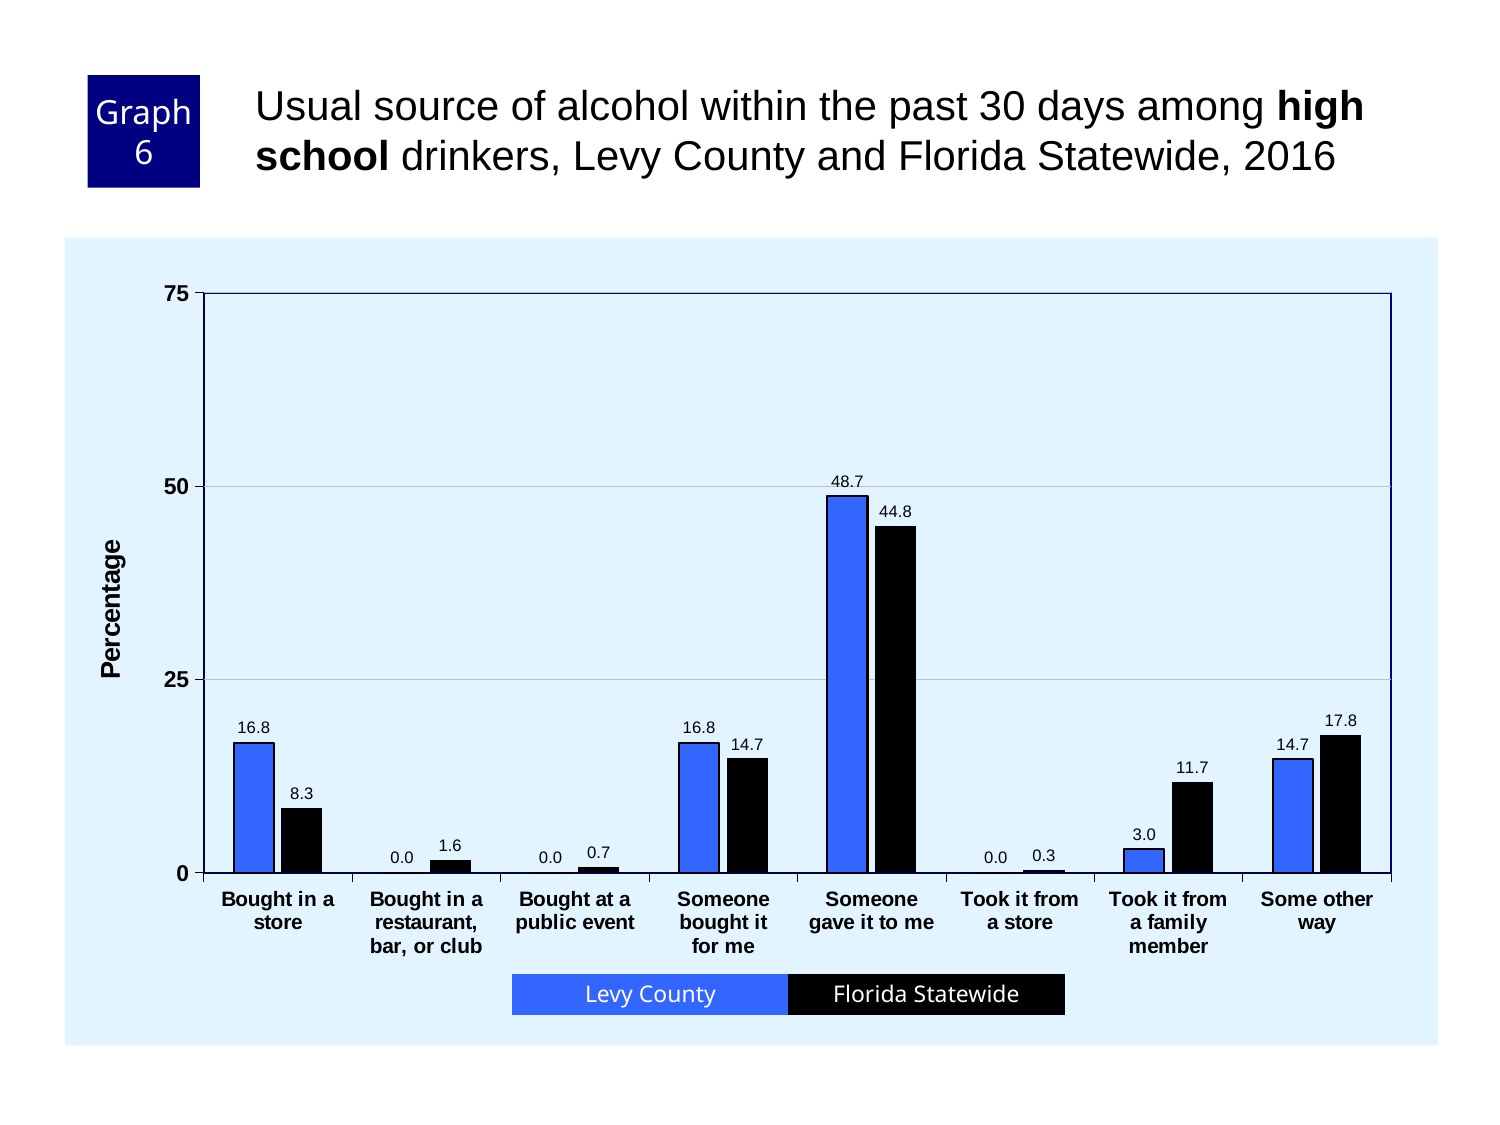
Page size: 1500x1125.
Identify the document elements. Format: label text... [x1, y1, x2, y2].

chart [64, 237, 1439, 1046]
text_box Usual source of alcohol within the past 30 days among high school drinkers, Levy County and Florida Statewide, 2016 [250, 75, 1439, 200]
text_box Graph 6 [87, 75, 200, 188]
